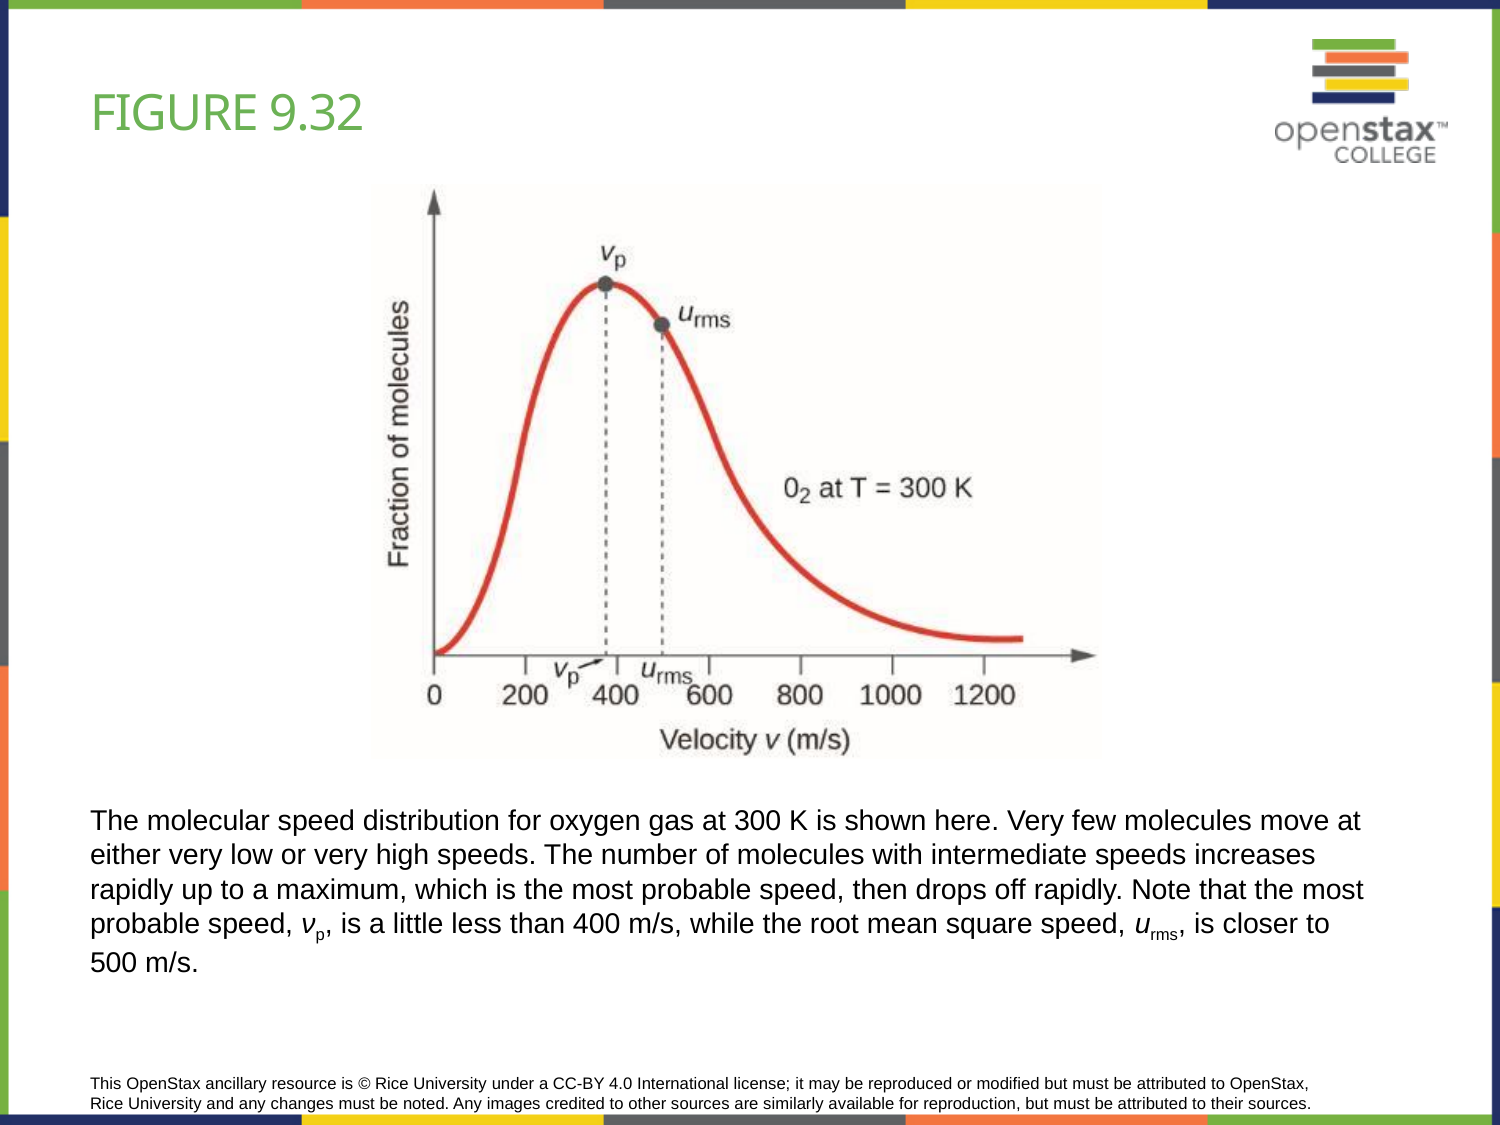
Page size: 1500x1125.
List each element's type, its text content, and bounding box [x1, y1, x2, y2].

title Figure 9.32 [75, 39, 1274, 148]
footer This OpenStax ancillary resource is © Rice University under a CC-BY 4.0 International license; it may be reproduced or modified but must be attributed to OpenStax, Rice University and any changes must be noted. Any images credited to other sources are similarly available for reproduction, but must be attributed to their sources. [75, 1065, 1356, 1112]
picture [0, 0, 1500, 1125]
list The molecular speed distribution for oxygen gas at 300 K is shown here. Very few molecules move at either very low or very high speeds. The number of molecules with intermediate speeds increases rapidly up to a maximum, which is the most probable speed, then drops off rapidly. Note that the most probable speed, νp, is a little less than 400 m/s, while the root mean square speed, urms, is closer to 500 m/s. [75, 794, 1398, 986]
